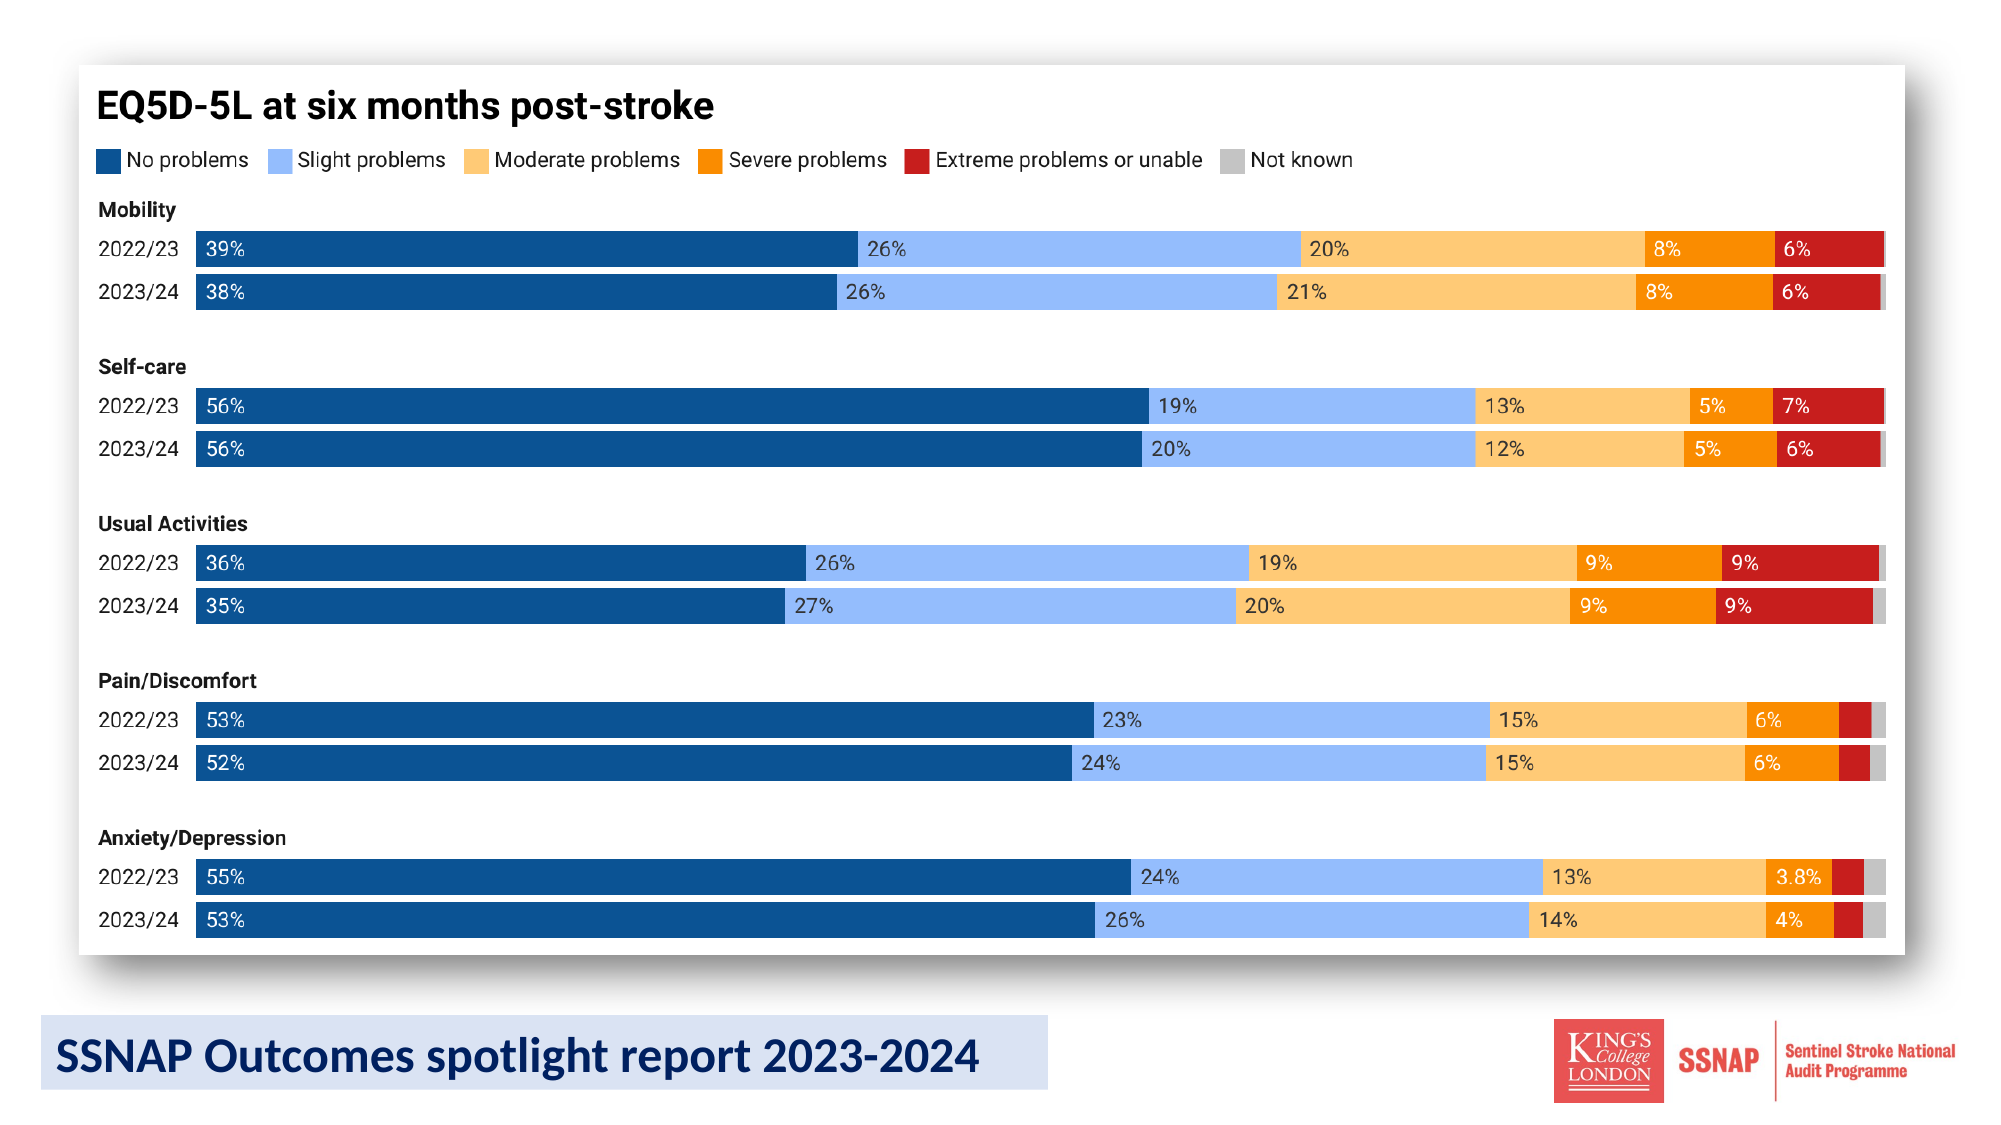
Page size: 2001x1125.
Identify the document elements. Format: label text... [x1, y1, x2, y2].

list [78, 65, 1905, 955]
picture [1554, 1019, 1964, 1103]
text_box SSNAP Outcomes spotlight report 2023-2024 [41, 1015, 1048, 1090]
